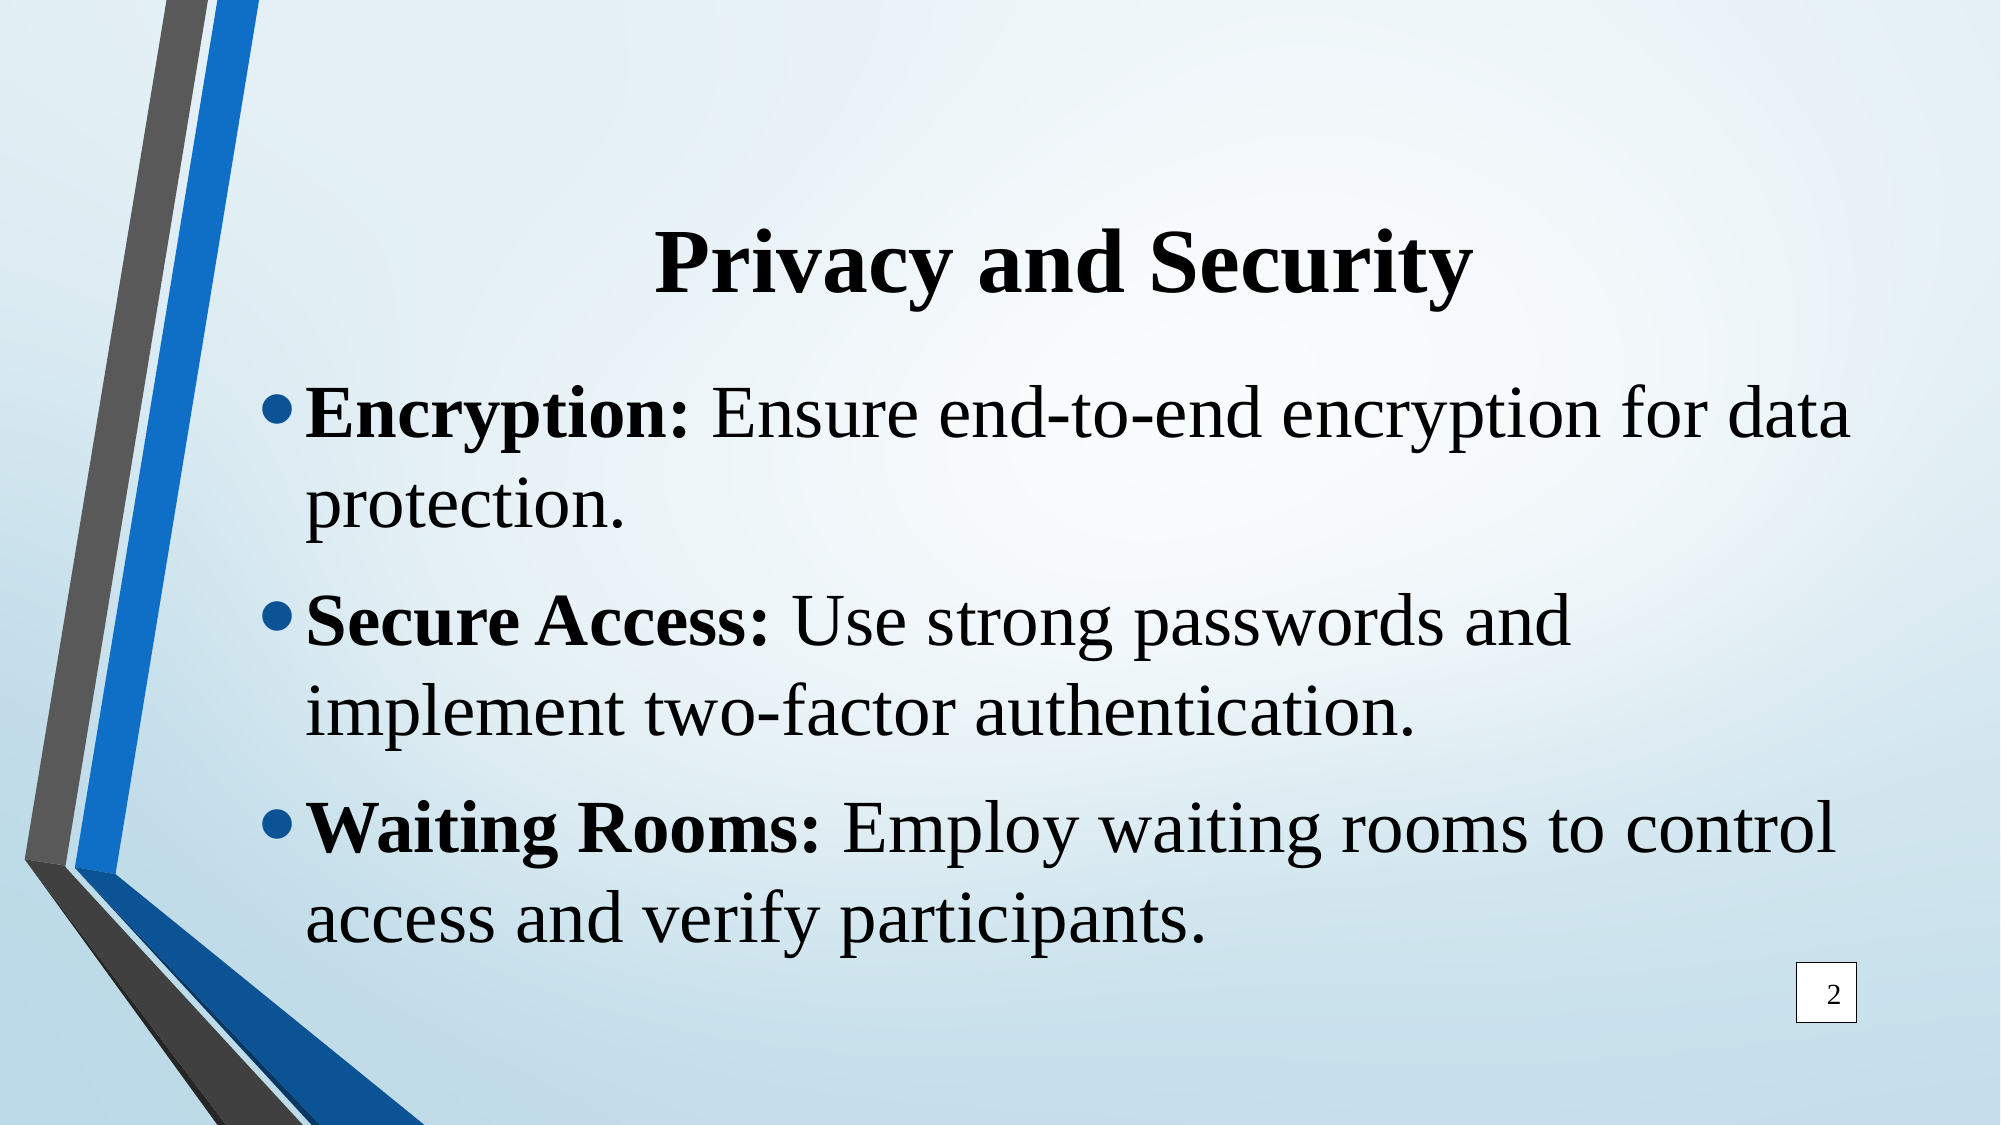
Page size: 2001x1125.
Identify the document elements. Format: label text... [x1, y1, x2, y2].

list Encryption: Ensure end-to-end encryption for data protection. Secure Access: Use strong passwords and implement two-factor authentication. Waiting Rooms: Employ waiting rooms to control access and verify participants. [243, 354, 1887, 987]
slide_number 2 [1796, 962, 1857, 1023]
title Privacy and Security [243, 112, 1887, 354]
